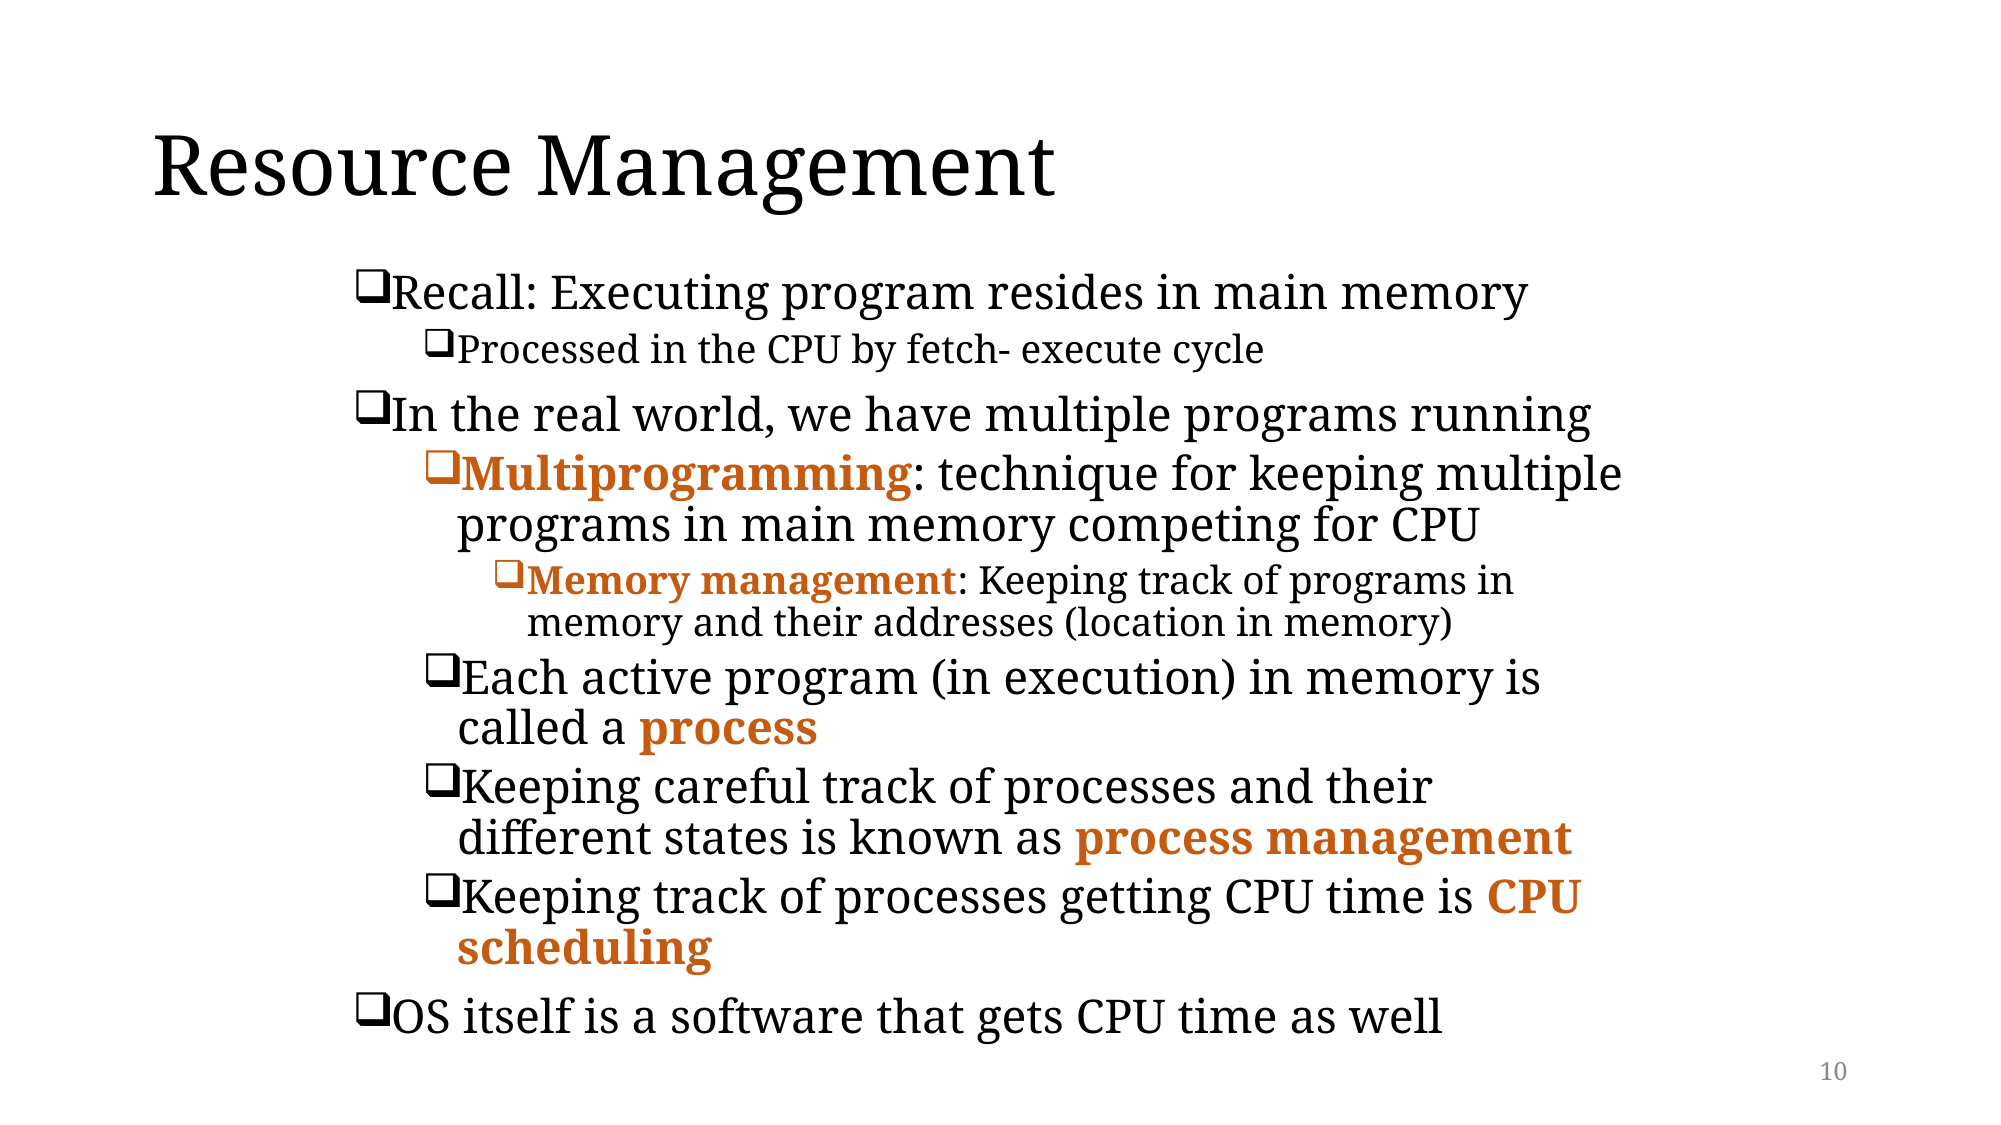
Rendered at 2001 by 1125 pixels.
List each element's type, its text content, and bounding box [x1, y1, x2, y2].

list Recall: Executing program resides in main memory Processed in the CPU by fetch- execute cycle In the real world, we have multiple programs running Multiprogramming: technique for keeping multiple programs in main memory competing for CPU Memory management: Keeping track of programs in memory and their addresses (location in memory) Each active program (in execution) in memory is called a process Keeping careful track of processes and their different states is known as process management Keeping track of processes getting CPU time is CPU scheduling OS itself is a software that gets CPU time as well [337, 262, 1650, 1100]
title Resource Management [137, 59, 1863, 278]
slide_number 10 [1412, 1042, 1863, 1103]
